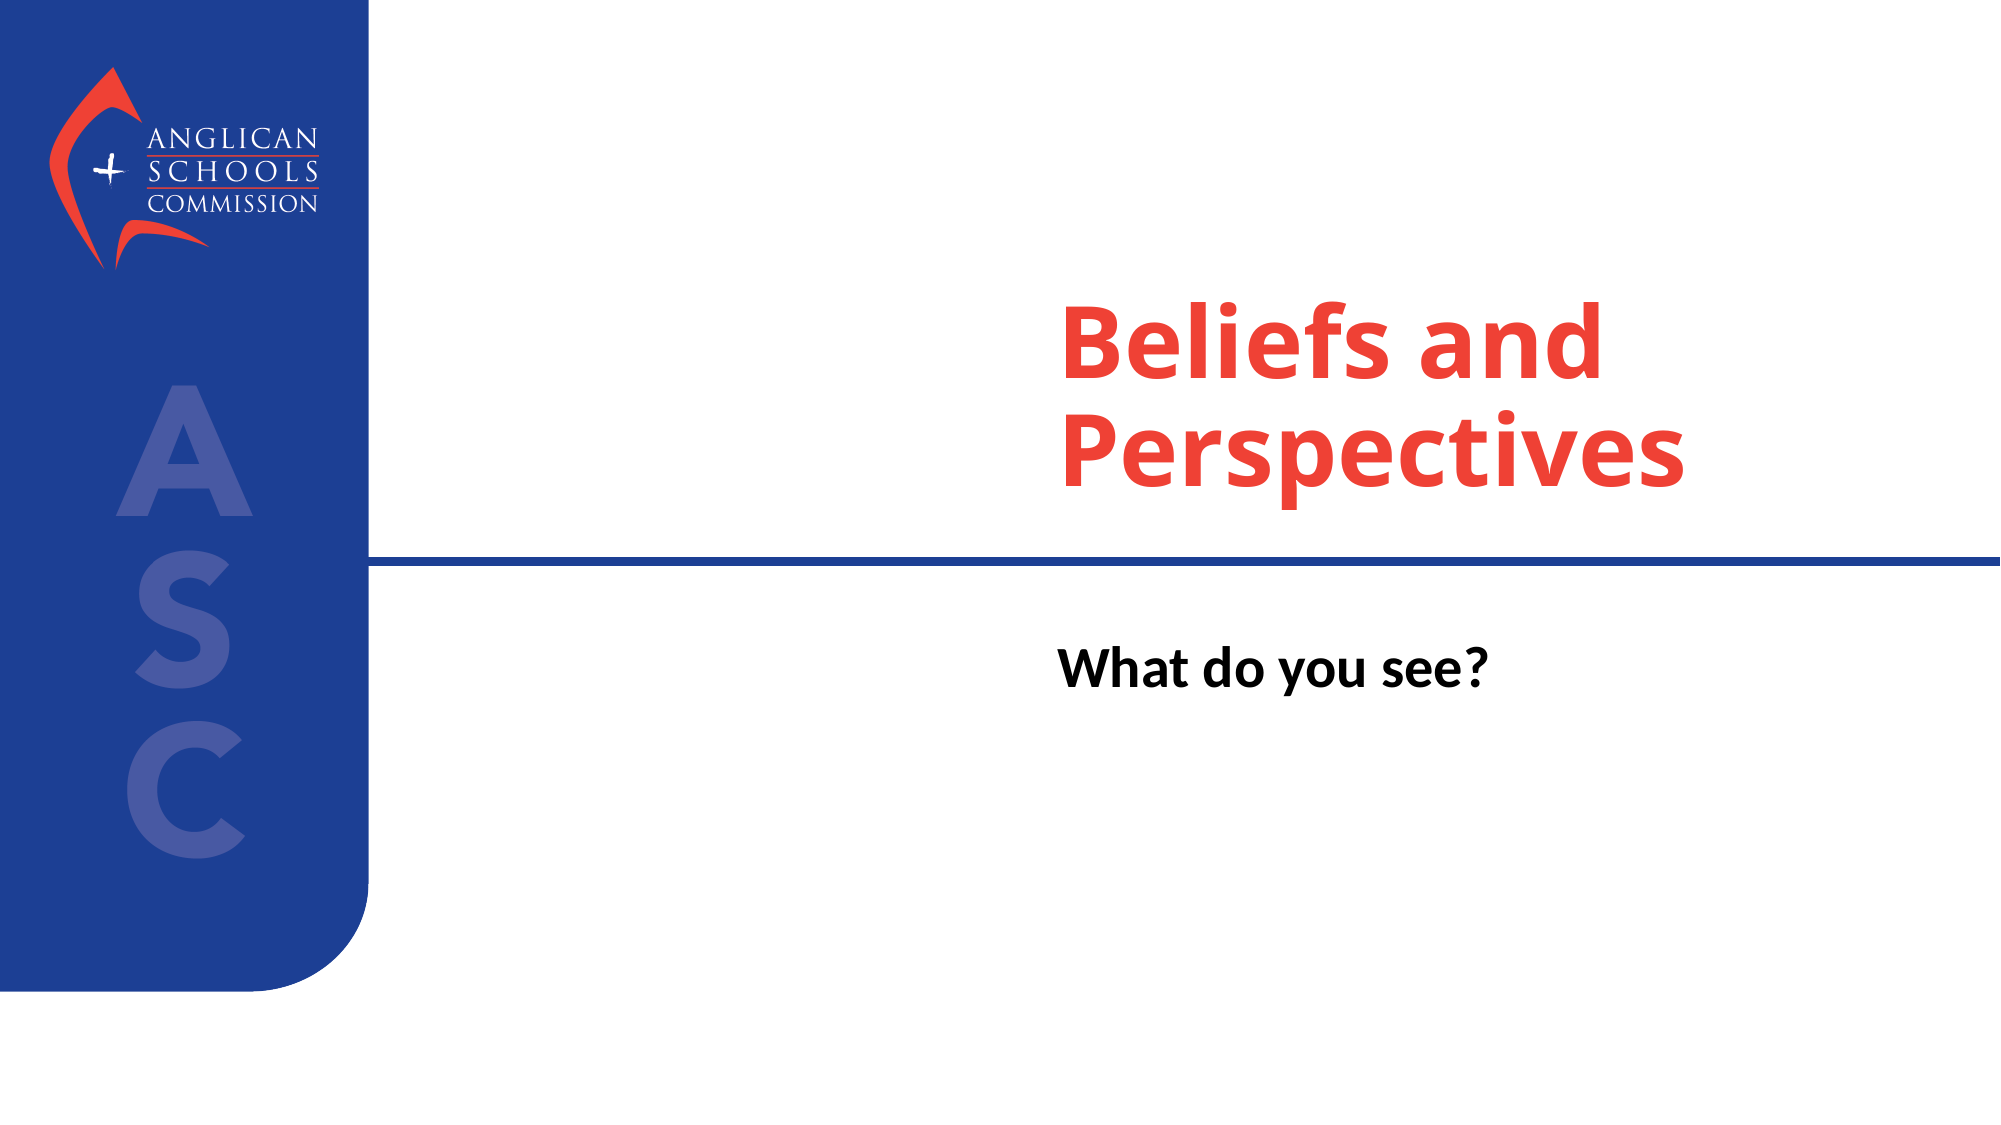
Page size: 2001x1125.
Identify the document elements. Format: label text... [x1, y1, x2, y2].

text_box What do you see? [1042, 621, 1702, 707]
title Beliefs and Perspectives [1042, 118, 1977, 516]
picture [0, 0, 1500, 1125]
